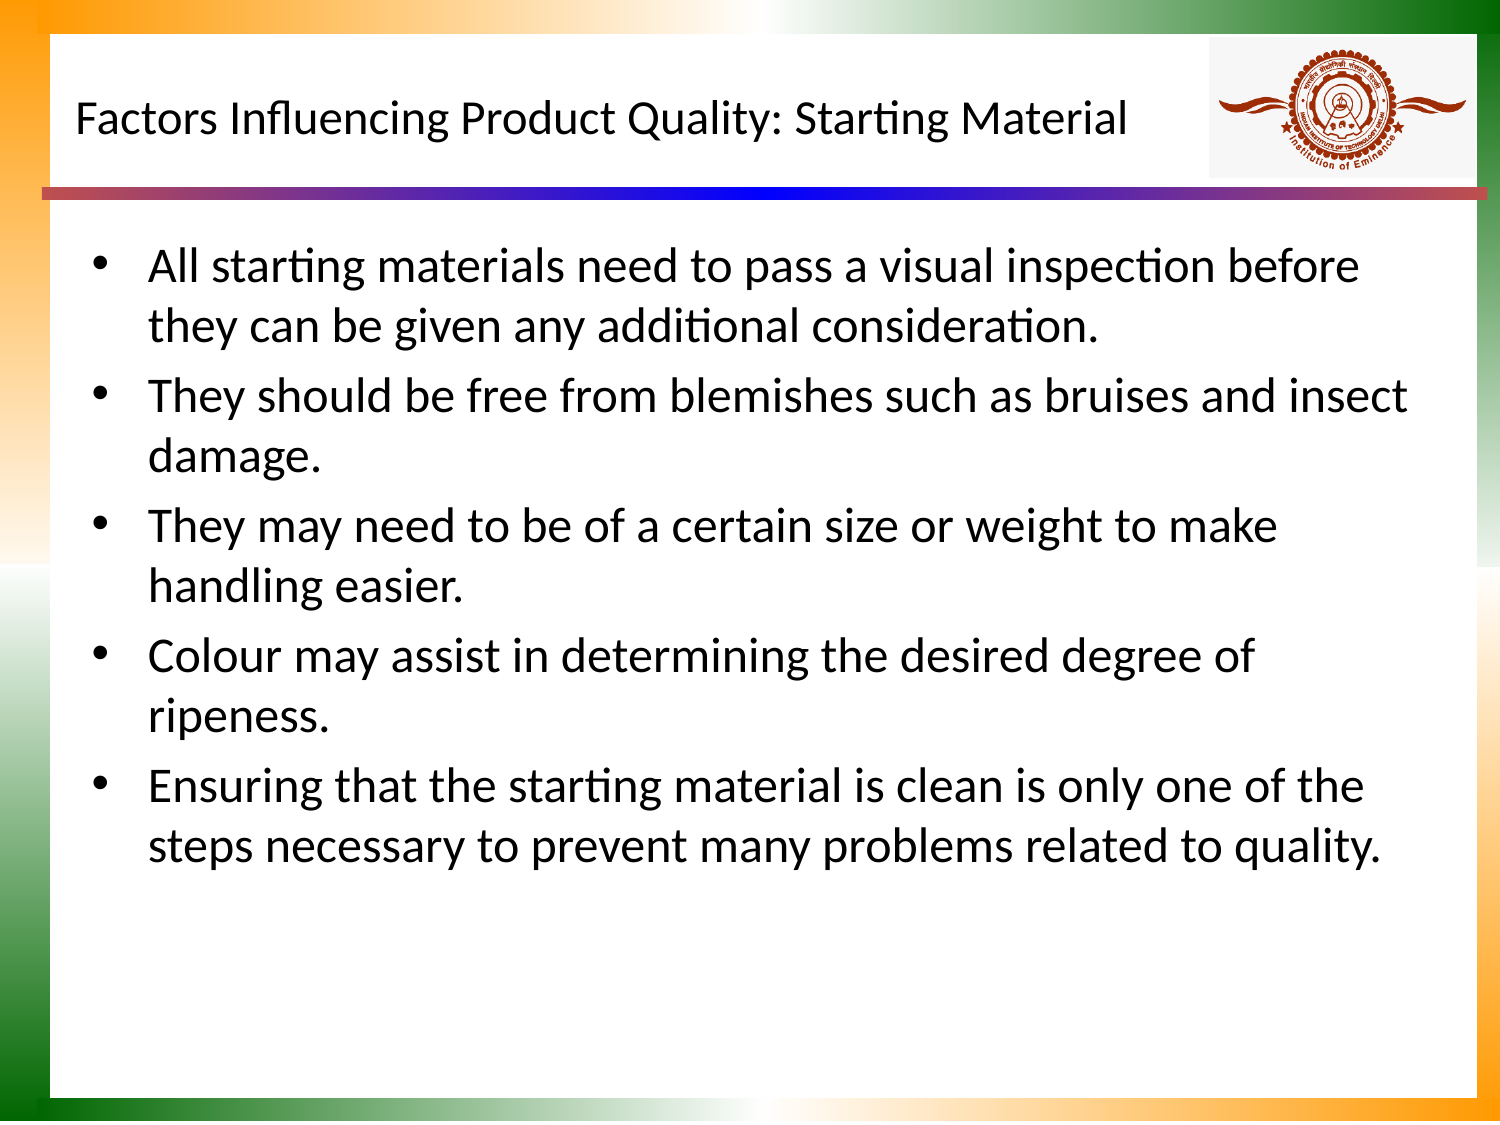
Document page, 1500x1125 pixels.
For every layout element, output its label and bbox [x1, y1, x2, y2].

text_box [0, 0, 1500, 1121]
